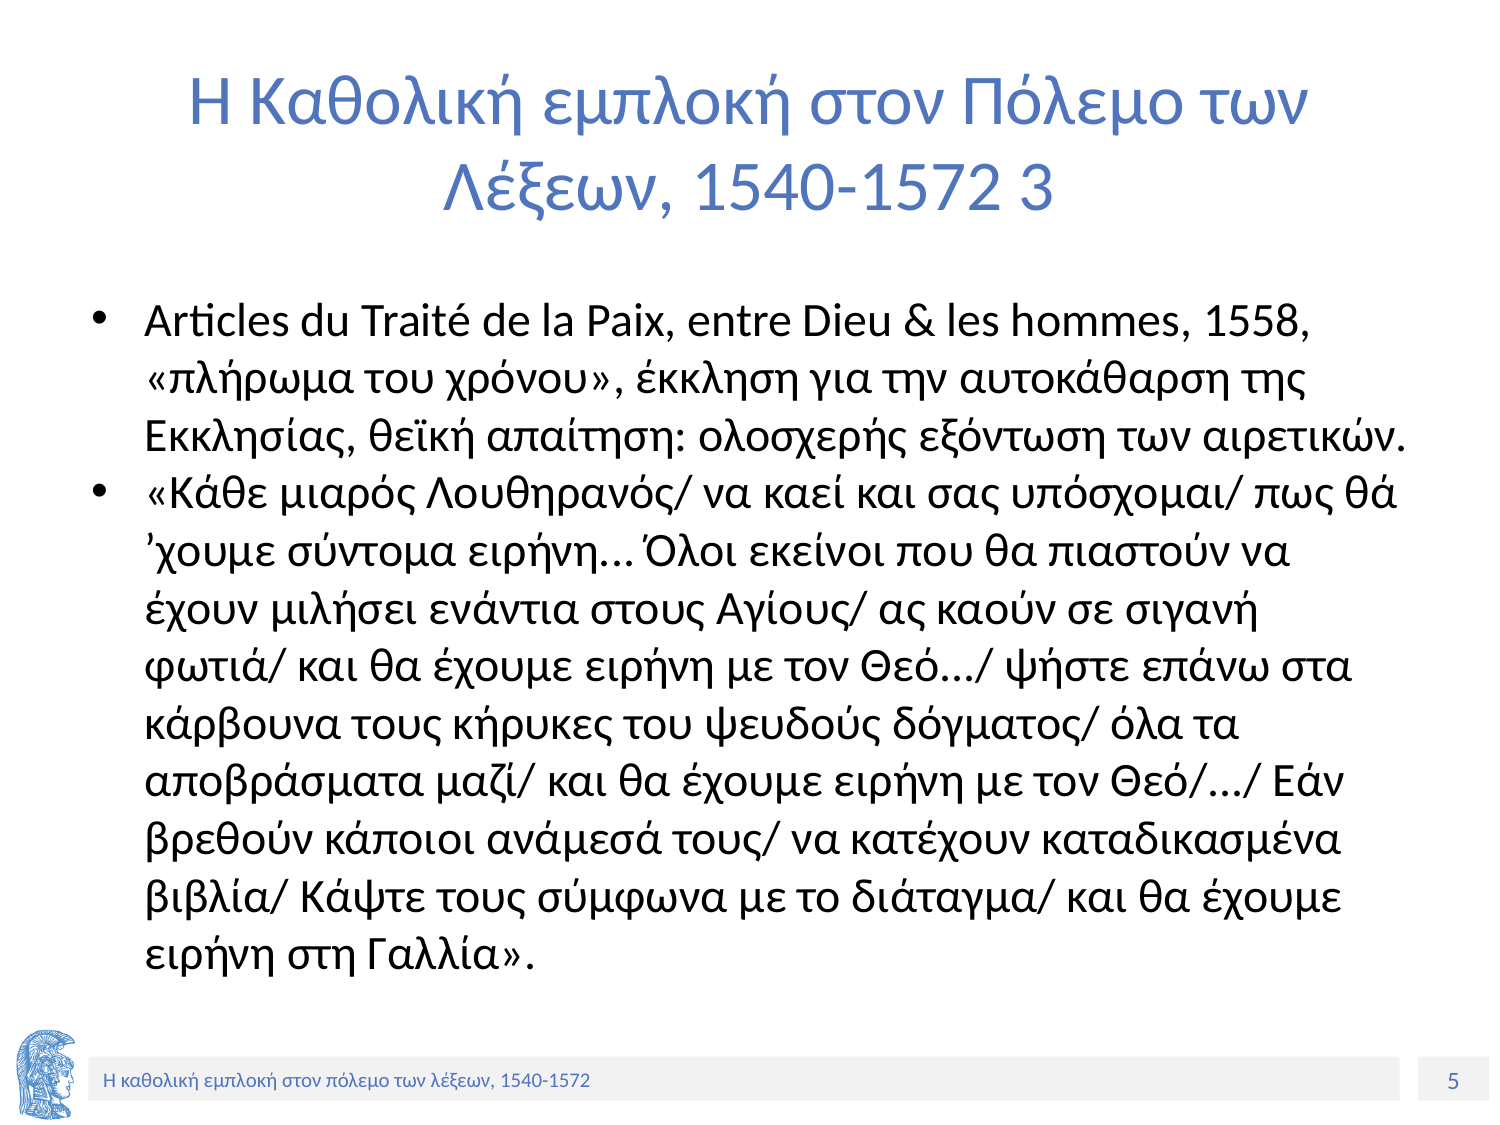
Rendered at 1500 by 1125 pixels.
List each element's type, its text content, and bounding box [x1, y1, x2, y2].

list Articles du Traité de la Paix, entre Dieu & les hommes, 1558, «πλήρωμα του χρόνου», έκκληση για την αυτοκάθαρση της Εκκλησίας, θεϊκή απαίτηση: ολοσχερής εξόντωση των αιρετικών. «Κάθε μιαρός Λουθηρανός/ να καεί και σας υπόσχομαι/ πως θά ’χουμε σύντομα ειρήνη... Όλοι εκείνοι που θα πιαστούν να έχουν μιλήσει ενάντια στους Αγίους/ ας καούν σε σιγανή φωτιά/ και θα έχουμε ειρήνη με τον Θεό.../ ψήστε επάνω στα κάρβουνα τους κήρυκες του ψευδούς δόγματος/ όλα τα αποβράσματα μαζί/ και θα έχουμε ειρήνη με τον Θεό/.../ Εάν βρεθούν κάποιοι ανάμεσά τους/ να κατέχουν καταδικασμένα βιβλία/ Κάψτε τους σύμφωνα με το διάταγμα/ και θα έχουμε ειρήνη στη Γαλλία». [76, 280, 1427, 1024]
title Η Καθολική εμπλοκή στον Πόλεμο των Λέξεων, 1540-1572 3 [75, 45, 1425, 233]
picture [9, 1026, 81, 1120]
